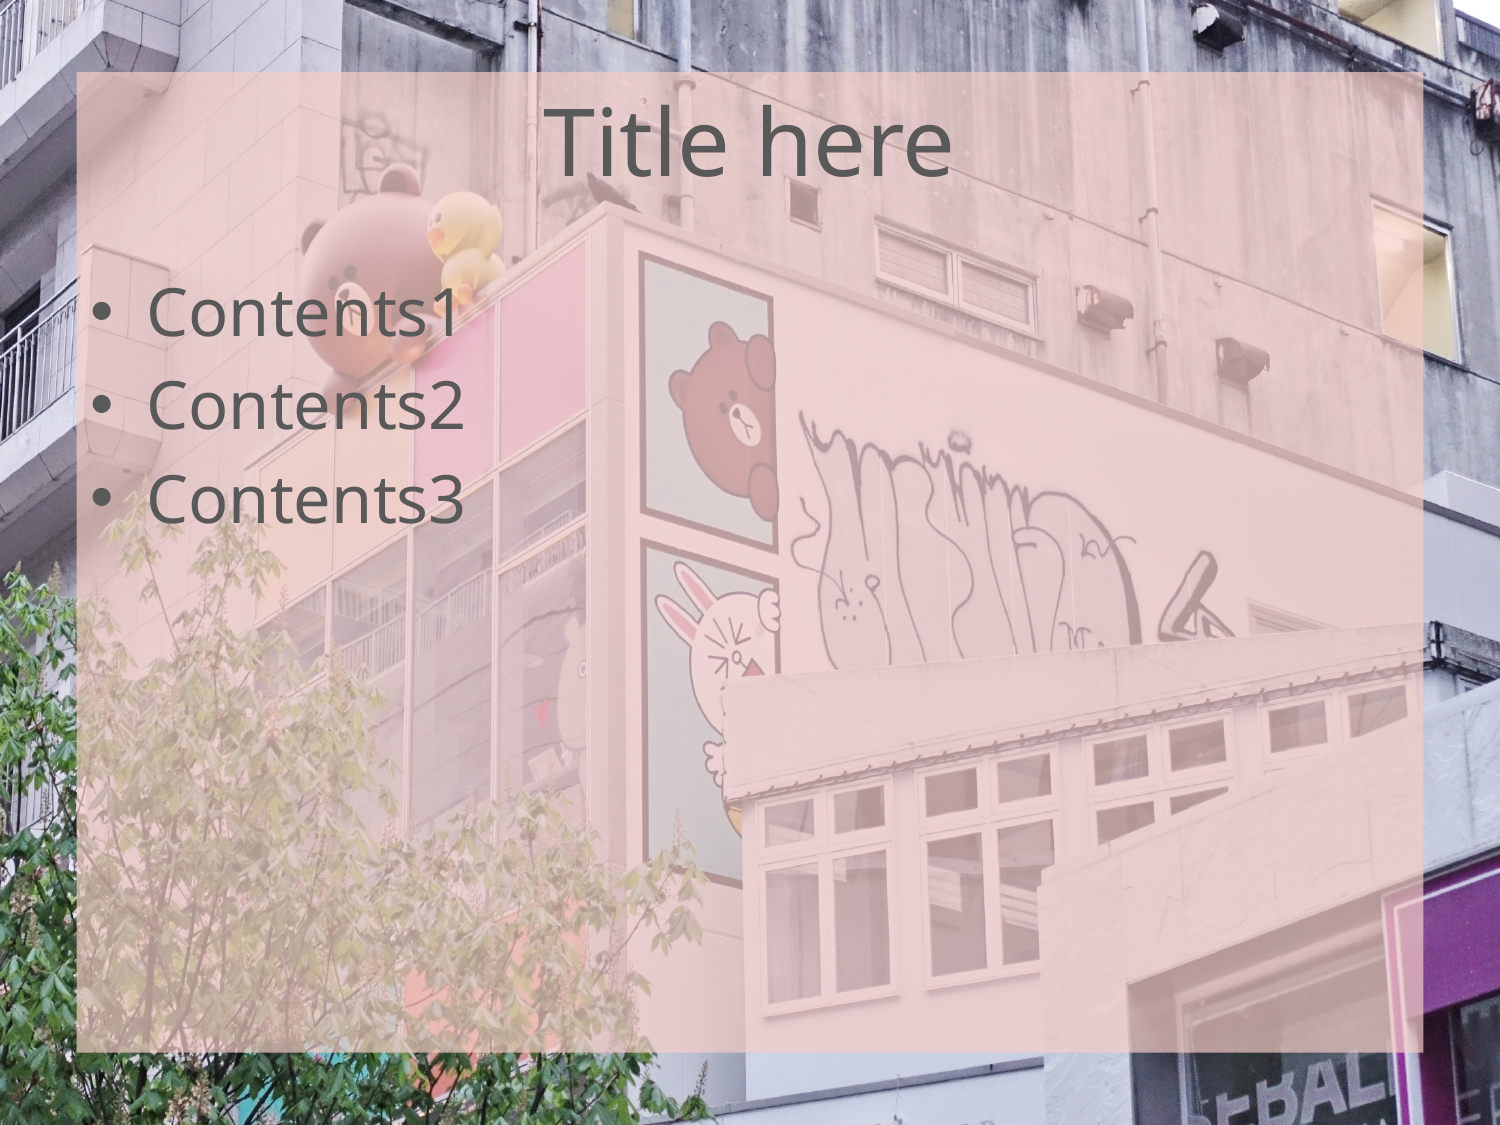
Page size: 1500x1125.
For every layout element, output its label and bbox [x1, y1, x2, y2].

text_box [0, 0, 1500, 1125]
